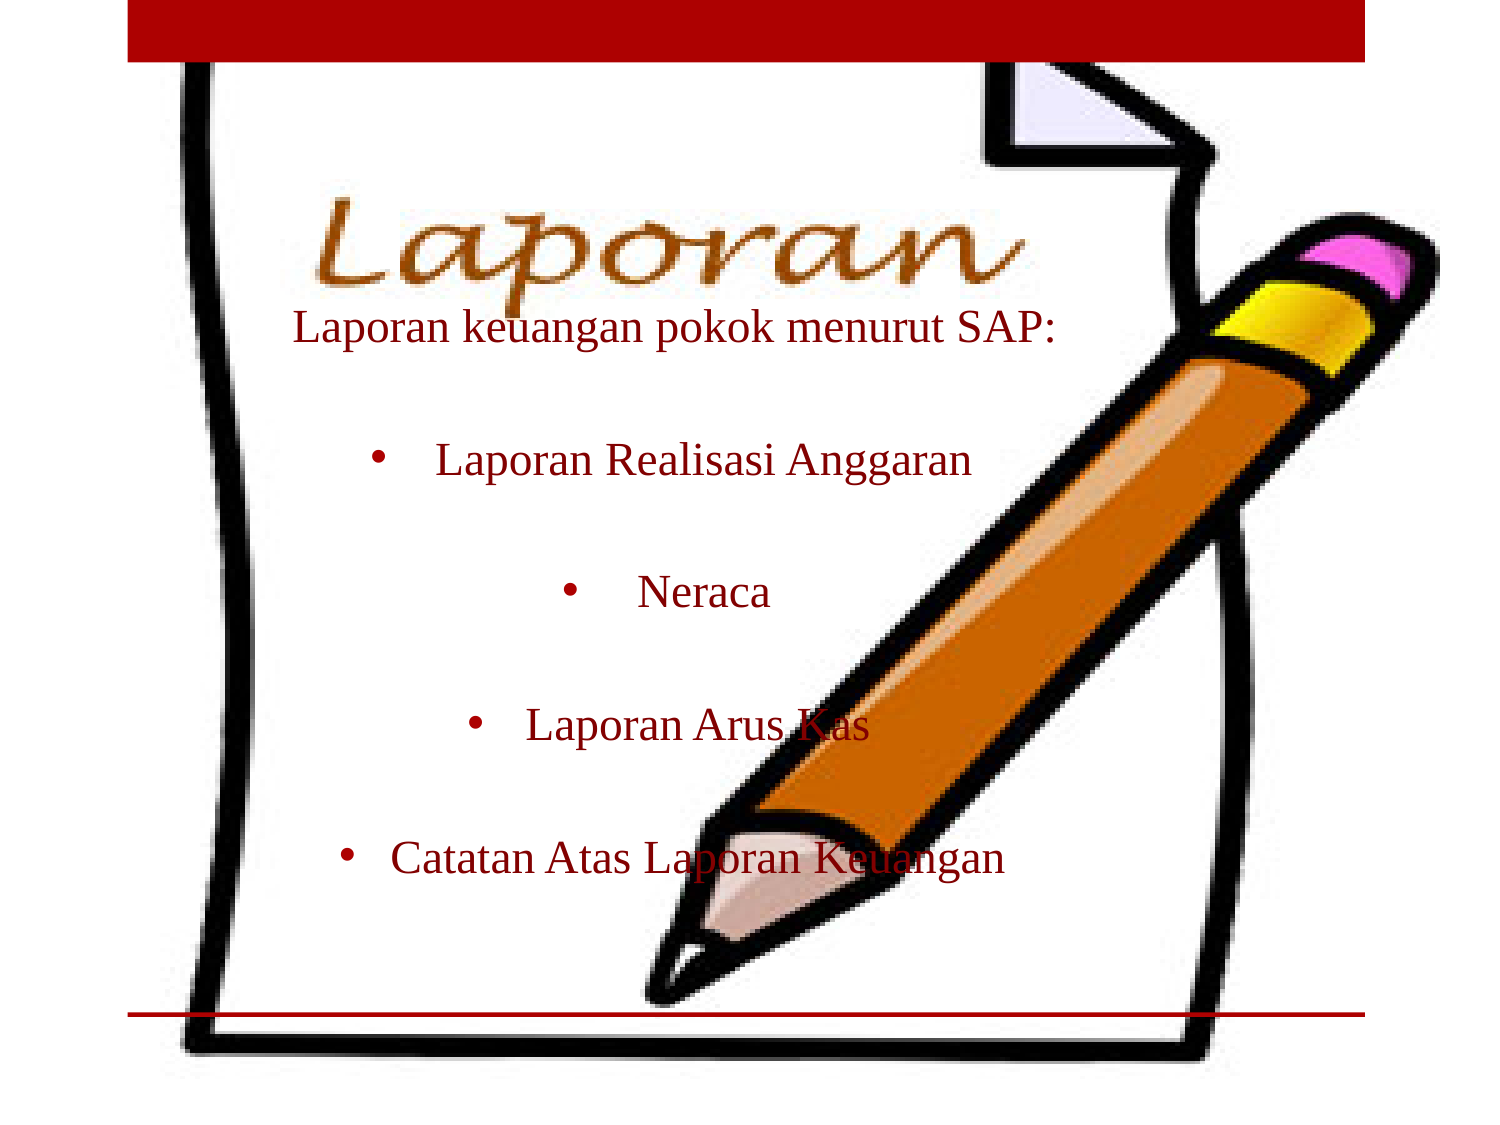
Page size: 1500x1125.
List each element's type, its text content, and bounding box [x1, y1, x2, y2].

picture [0, 0, 1500, 1125]
list Laporan keuangan pokok menurut SAP: Laporan Realisasi Anggaran Neraca Laporan Arus Kas Catatan Atas Laporan Keuangan [273, 286, 1077, 914]
